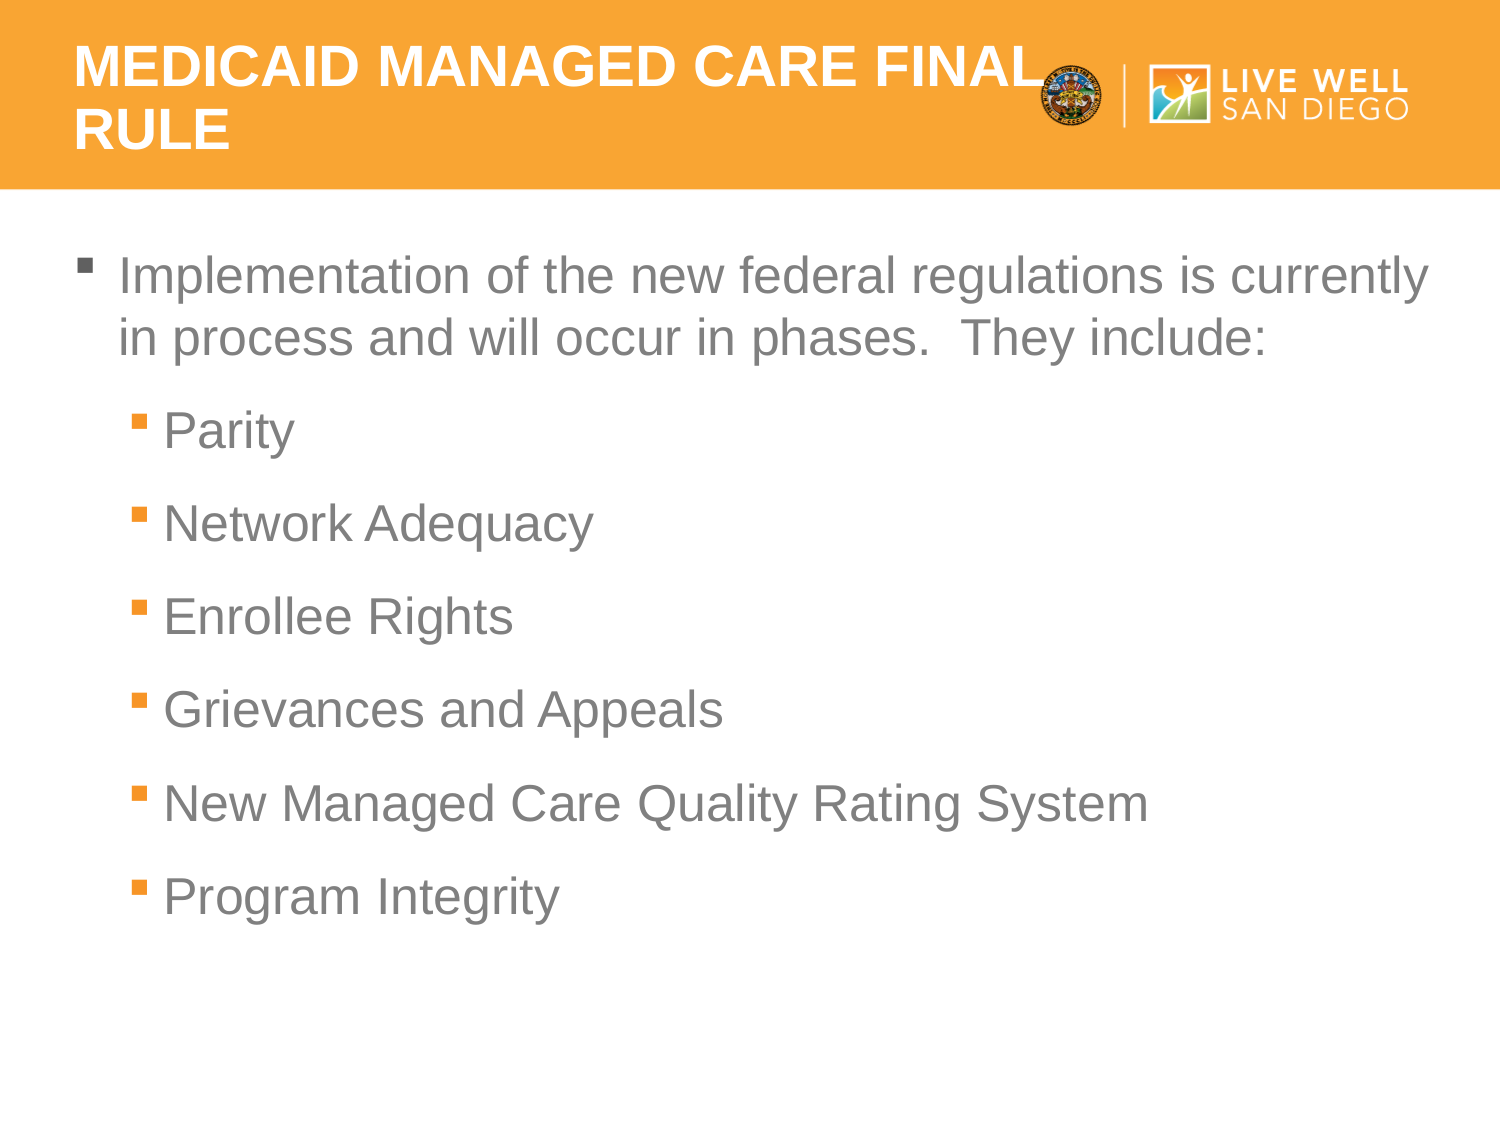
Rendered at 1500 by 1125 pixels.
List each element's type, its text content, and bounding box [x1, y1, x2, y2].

picture [0, 0, 1500, 1125]
title Medicaid managed care final rule [73, 22, 1076, 177]
list Implementation of the new federal regulations is currently in process and will occur in phases. They include: Parity Network Adequacy Enrollee Rights Grievances and Appeals New Managed Care Quality Rating System Program Integrity [73, 241, 1440, 971]
